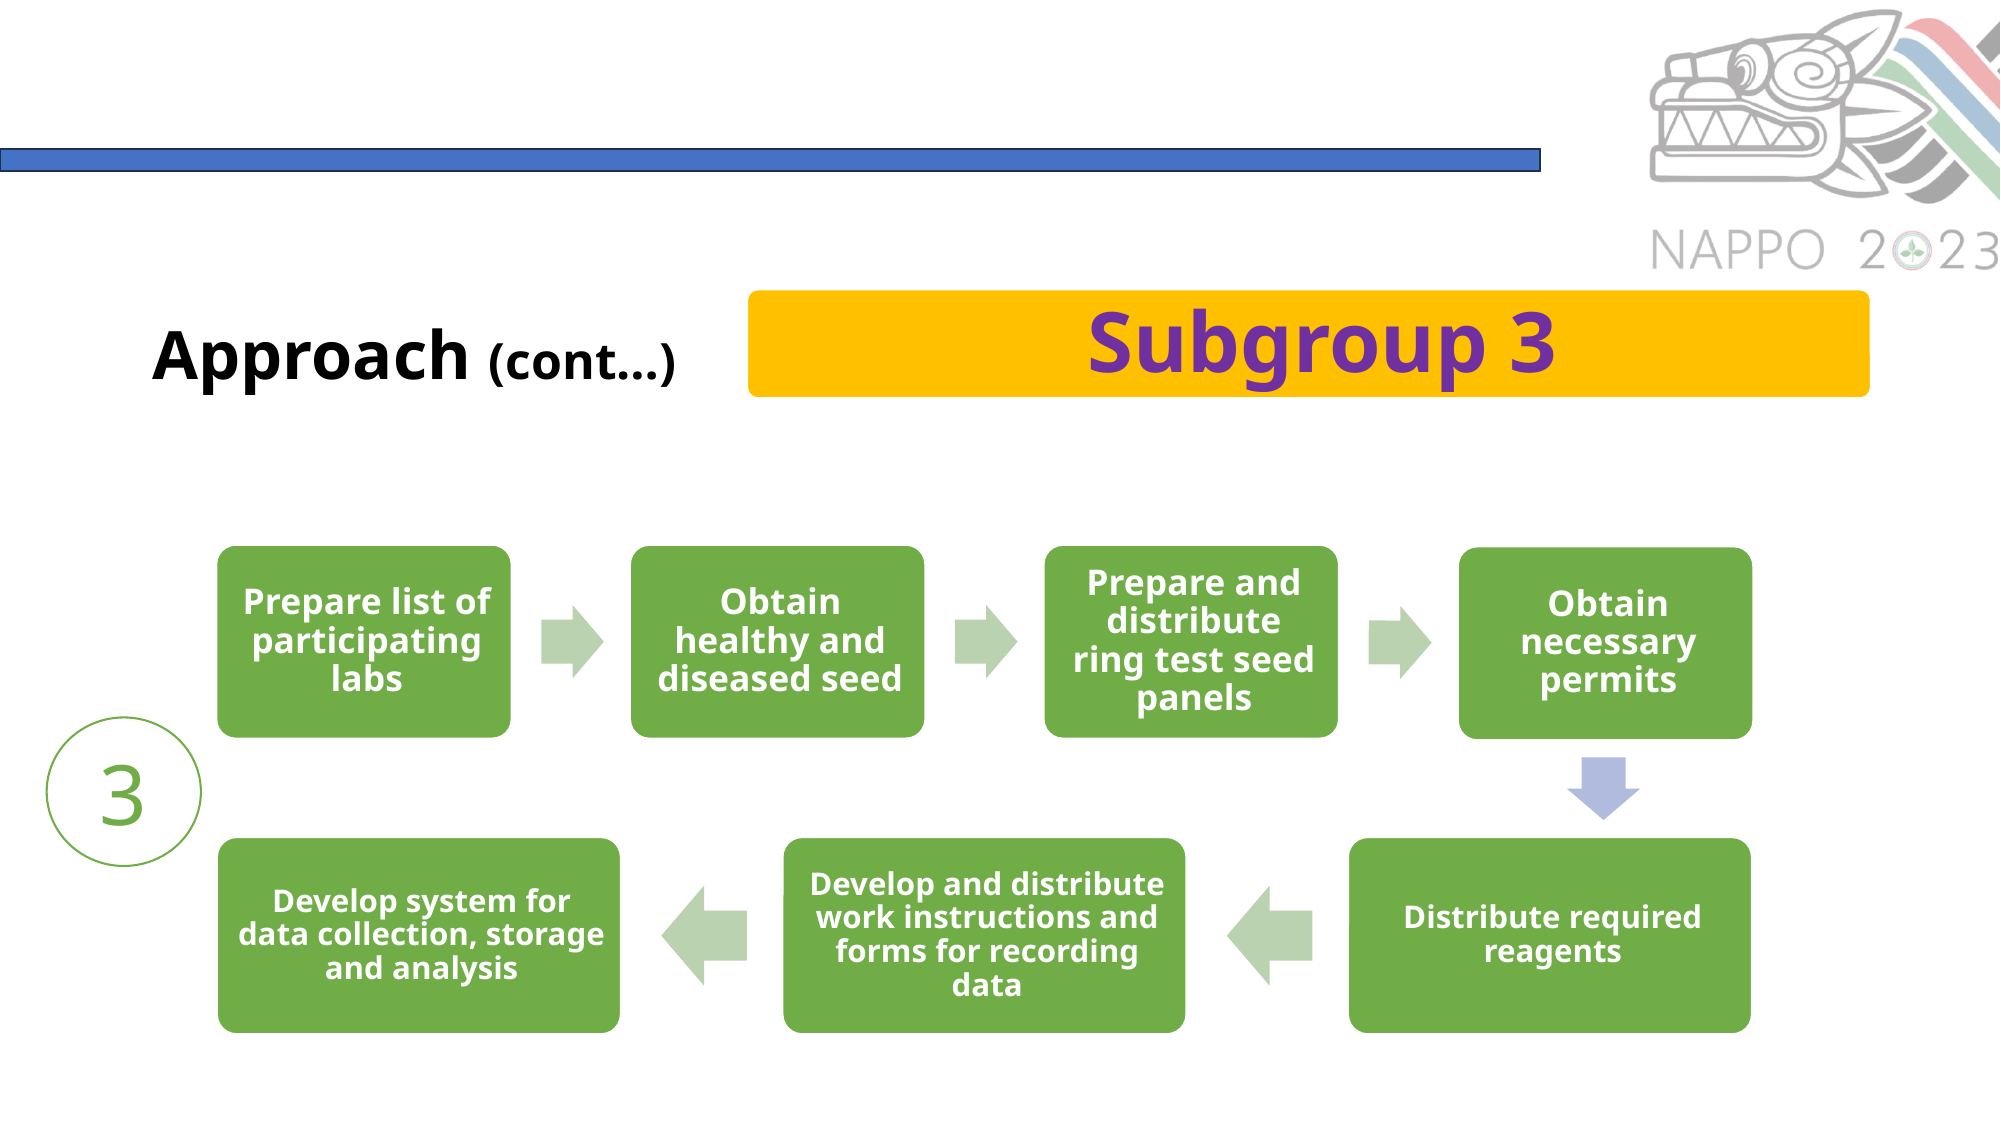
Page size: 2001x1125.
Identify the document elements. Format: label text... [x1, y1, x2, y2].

text_box Approach (cont…) [137, 313, 1863, 404]
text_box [215, 543, 1754, 741]
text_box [747, 289, 1871, 399]
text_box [215, 837, 1754, 1035]
text_box 3 [45, 716, 202, 868]
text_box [1572, 752, 1635, 826]
text_box [0, 148, 1541, 172]
picture [1635, 0, 2000, 279]
